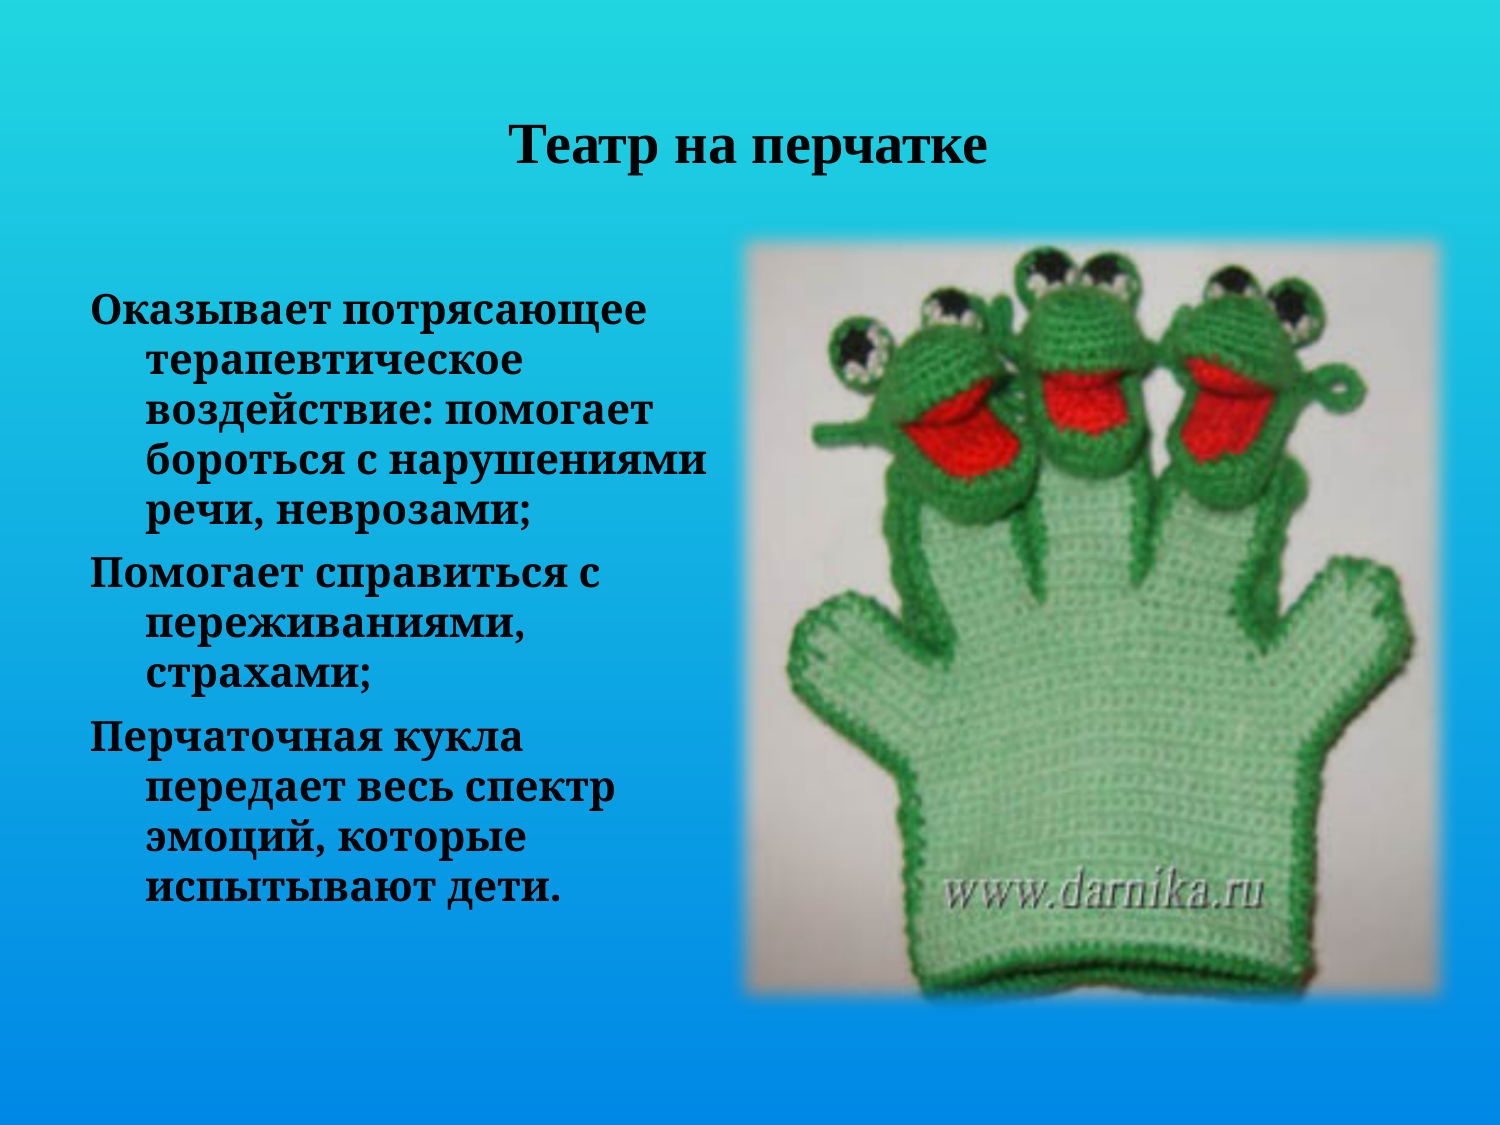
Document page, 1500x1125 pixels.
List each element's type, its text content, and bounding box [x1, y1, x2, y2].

picture [726, 222, 1500, 1015]
text_box Театр на перчатке [72, 105, 1425, 161]
text_box Оказывает потрясающее терапевтическое воздействие: помогает бороться с нарушениями речи, неврозами; Помогает справиться с переживаниями, страхами; Перчаточная кукла передает весь спектр эмоций, которые испытывают дети. [74, 148, 738, 1125]
